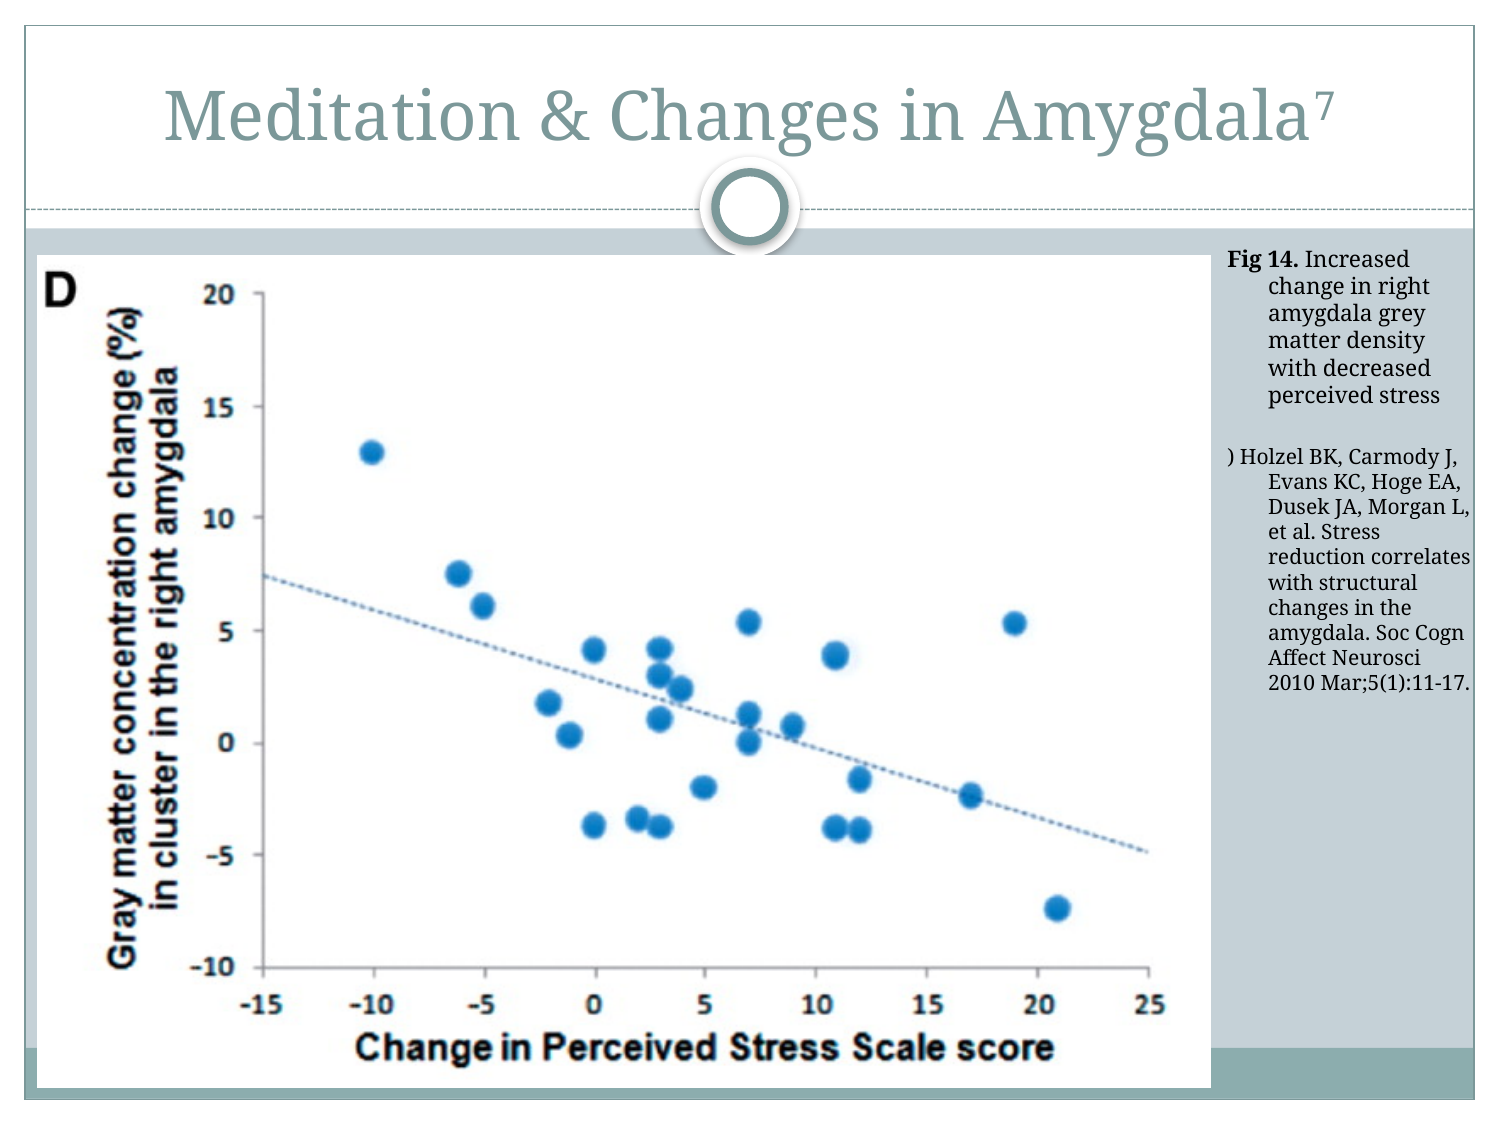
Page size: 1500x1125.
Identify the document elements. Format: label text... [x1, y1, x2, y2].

list Fig 14. Increased change in right amygdala grey matter density with decreased perceived stress ) Holzel BK, Carmody J, Evans KC, Hoge EA, Dusek JA, Morgan L, et al. Stress reduction correlates with structural changes in the amygdala. Soc Cogn Affect Neurosci 2010 Mar;5(1):11-17. [1212, 237, 1488, 763]
title Meditation & Changes in Amygdala7 [49, 37, 1450, 162]
picture [37, 255, 1211, 1088]
